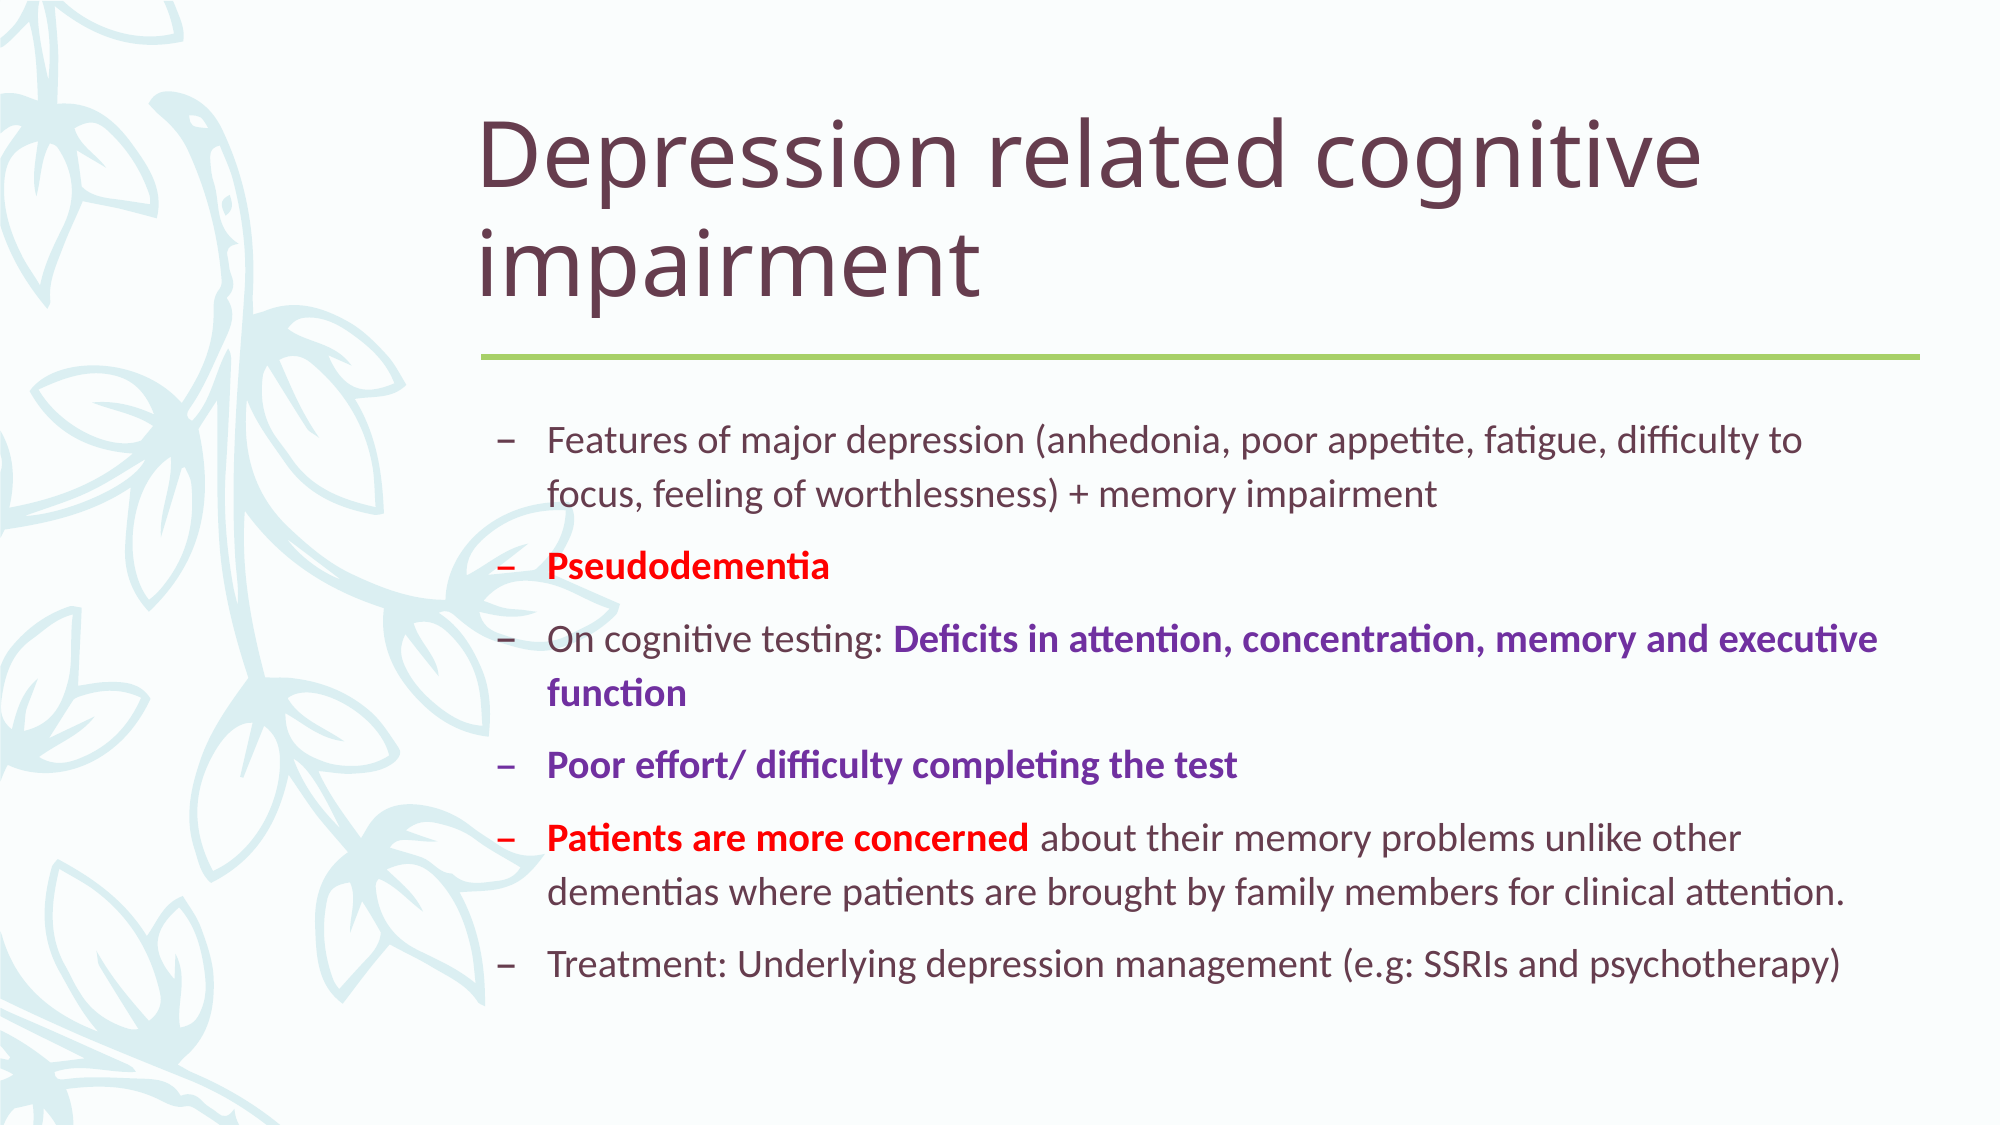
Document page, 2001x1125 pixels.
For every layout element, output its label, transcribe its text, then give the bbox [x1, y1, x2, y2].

list Features of major depression (anhedonia, poor appetite, fatigue, difficulty to focus, feeling of worthlessness) + memory impairment Pseudodementia On cognitive testing: Deficits in attention, concentration, memory and executive function Poor effort/ difficulty completing the test Patients are more concerned about their memory problems unlike other dementias where patients are brought by family members for clinical attention. Treatment: Underlying depression management (e.g: SSRIs and psychotherapy) [481, 399, 1920, 999]
title Depression related cognitive impairment [460, 93, 1920, 350]
